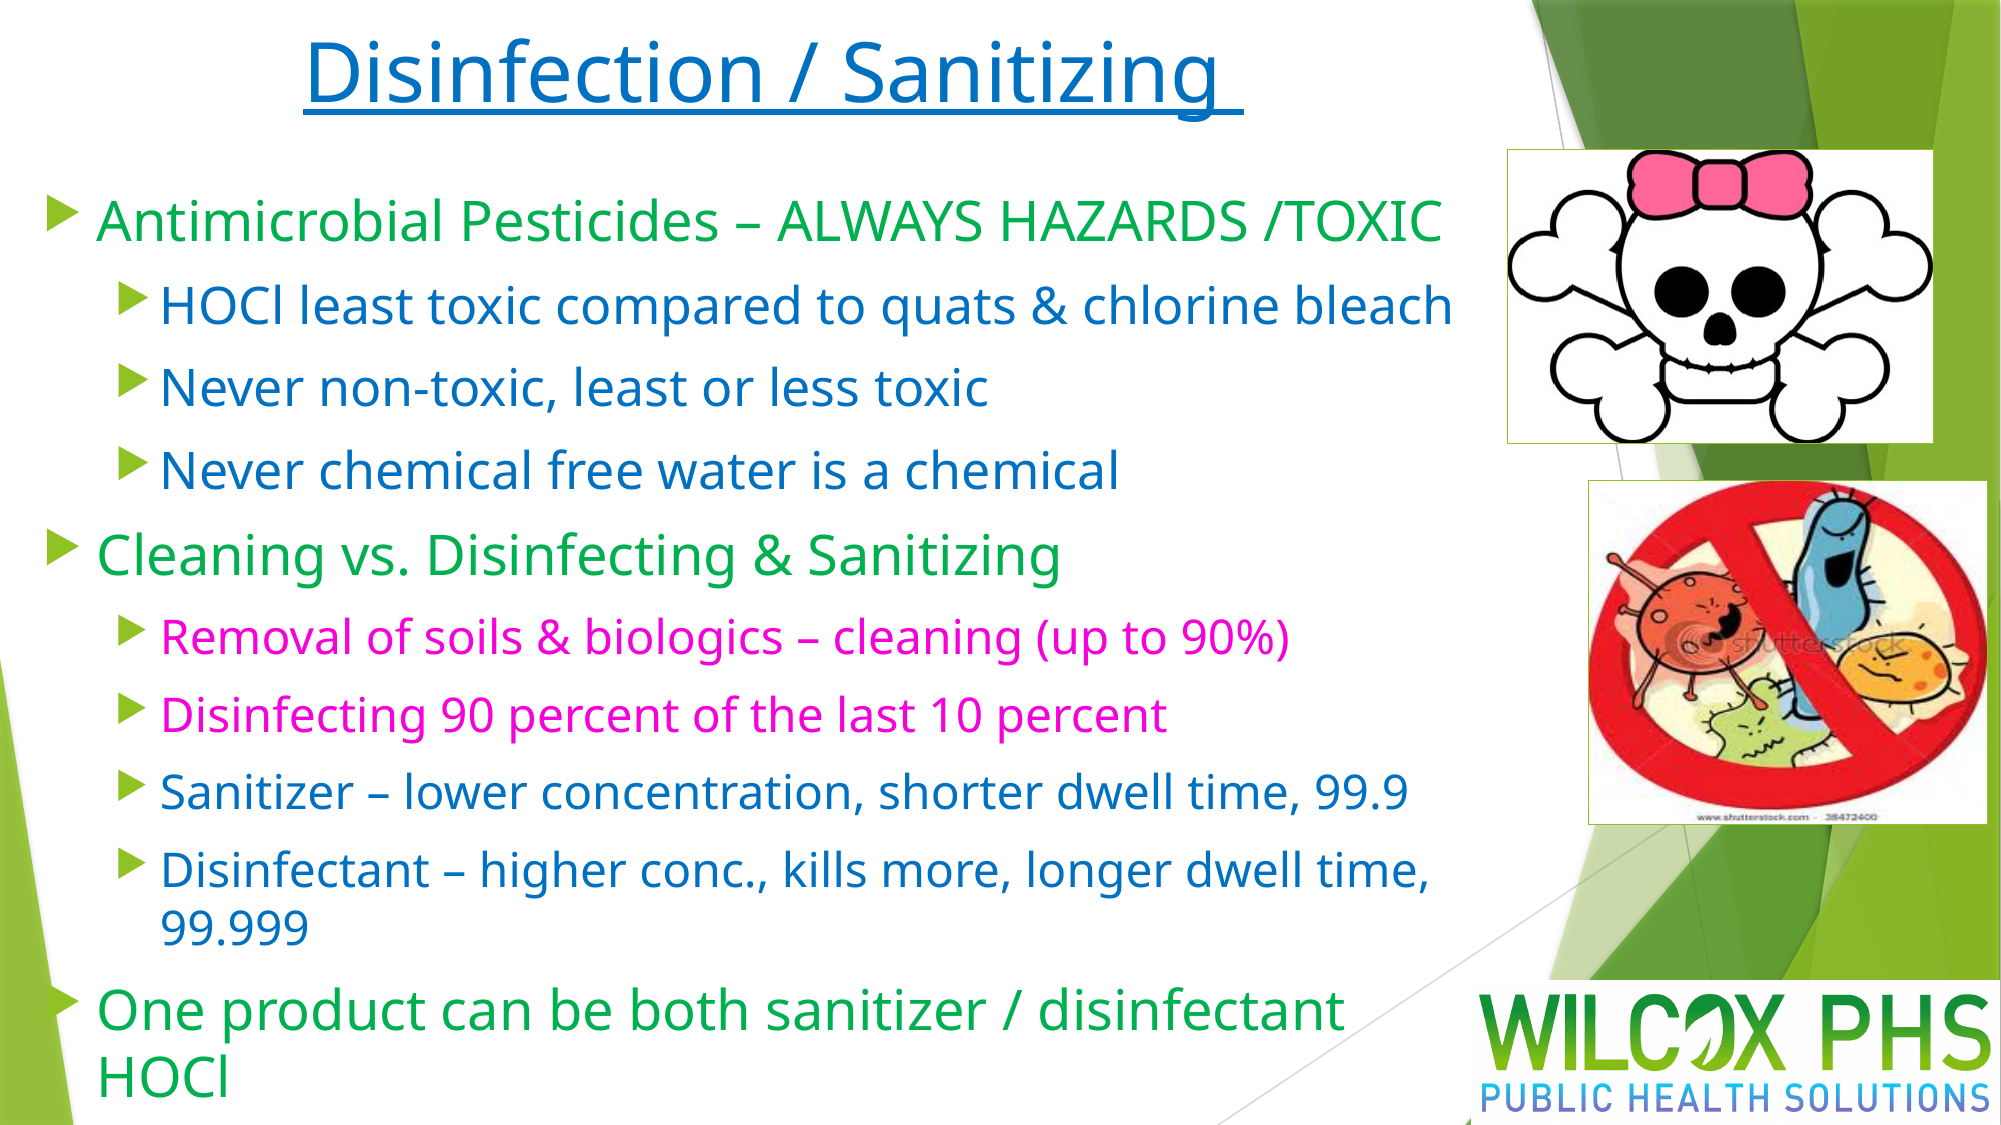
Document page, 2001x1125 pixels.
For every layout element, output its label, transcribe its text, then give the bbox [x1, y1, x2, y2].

picture [1506, 148, 1935, 444]
list Antimicrobial Pesticides – ALWAYS HAZARDS /TOXIC HOCl least toxic compared to quats & chlorine bleach Never non-toxic, least or less toxic Never chemical free water is a chemical Cleaning vs. Disinfecting & Sanitizing Removal of soils & biologics – cleaning (up to 90%) Disinfecting 90 percent of the last 10 percent Sanitizer – lower concentration, shorter dwell time, 99.9 Disinfectant – higher conc., kills more, longer dwell time, 99.999 One product can be both sanitizer / disinfectant HOCl [27, 177, 1508, 1125]
picture [1470, 979, 2000, 1125]
picture [1587, 479, 1989, 825]
title Disinfection / Sanitizing [288, 11, 1817, 113]
